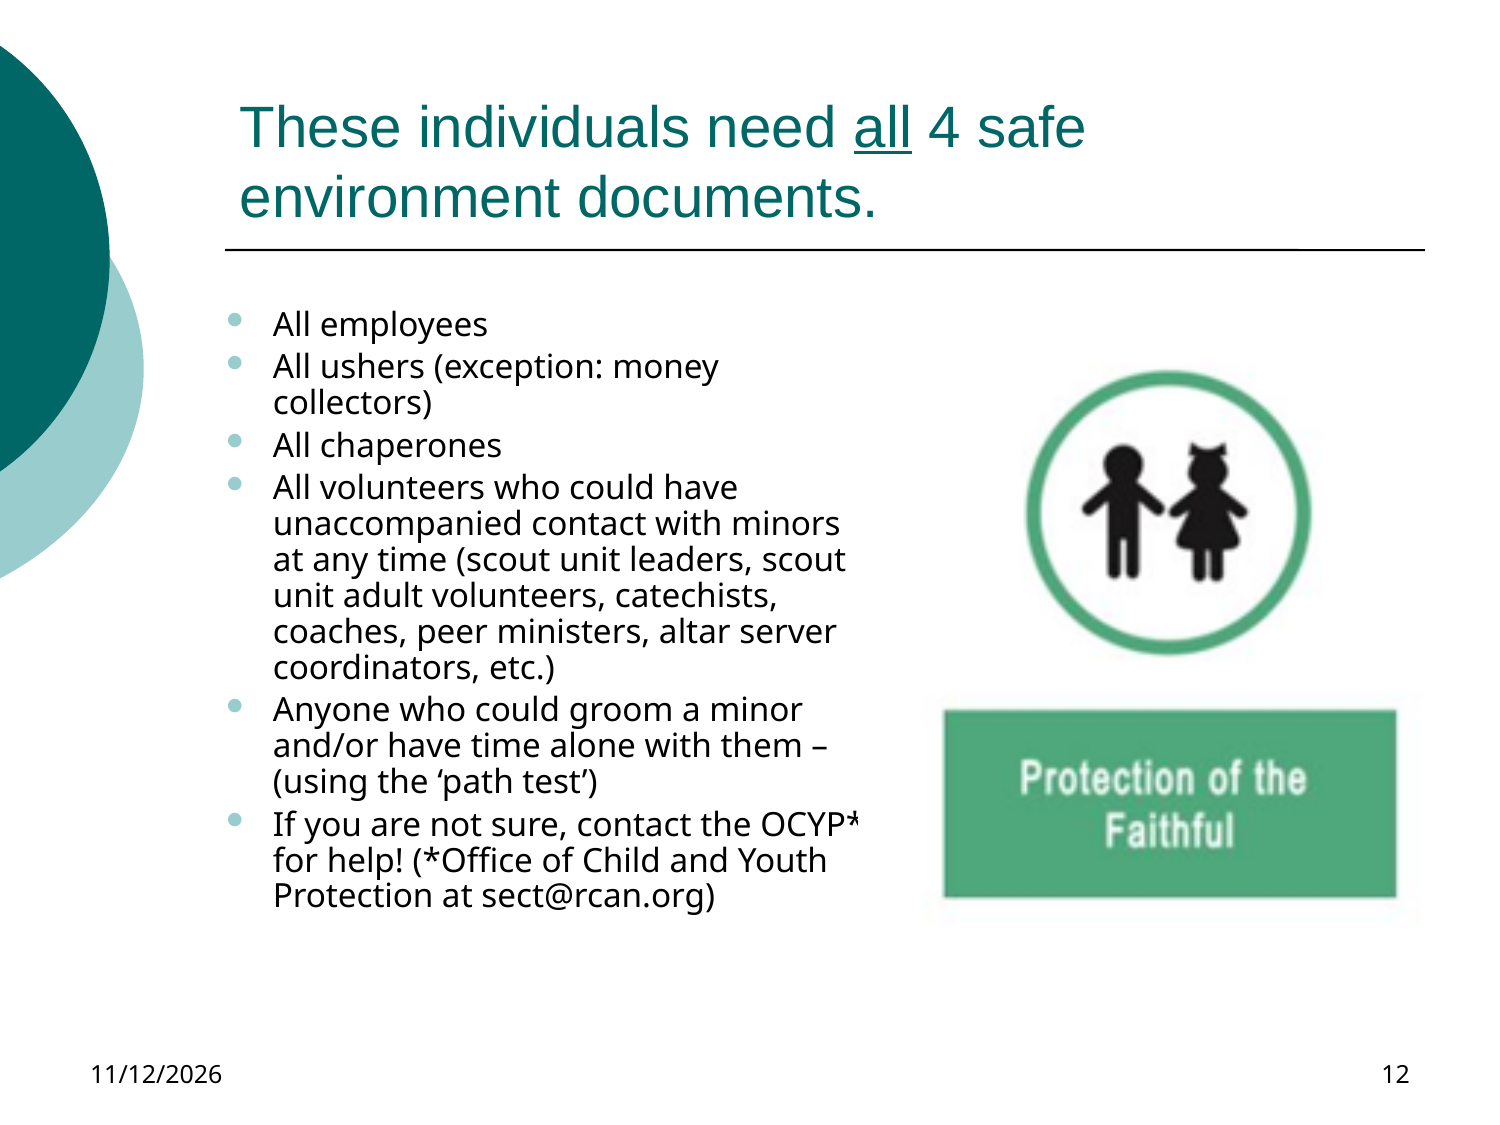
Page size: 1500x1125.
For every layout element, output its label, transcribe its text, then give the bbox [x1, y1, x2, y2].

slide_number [75, 1025, 425, 1100]
list All employees All ushers (exception: money collectors) All chaperones All volunteers who could have unaccompanied contact with minors at any time (scout unit leaders, scout unit adult volunteers, catechists, coaches, peer ministers, altar server coordinators, etc.) Anyone who could groom a minor and/or have time alone with them – (using the ‘path test’) If you are not sure, contact the OCYP* for help! (*Office of Child and Youth Protection at sect@rcan.org) [136, 299, 882, 975]
title These individuals need all 4 safe environment documents. [224, 49, 1425, 237]
picture [858, 332, 1447, 942]
slide_number 12 [1074, 1025, 1425, 1100]
